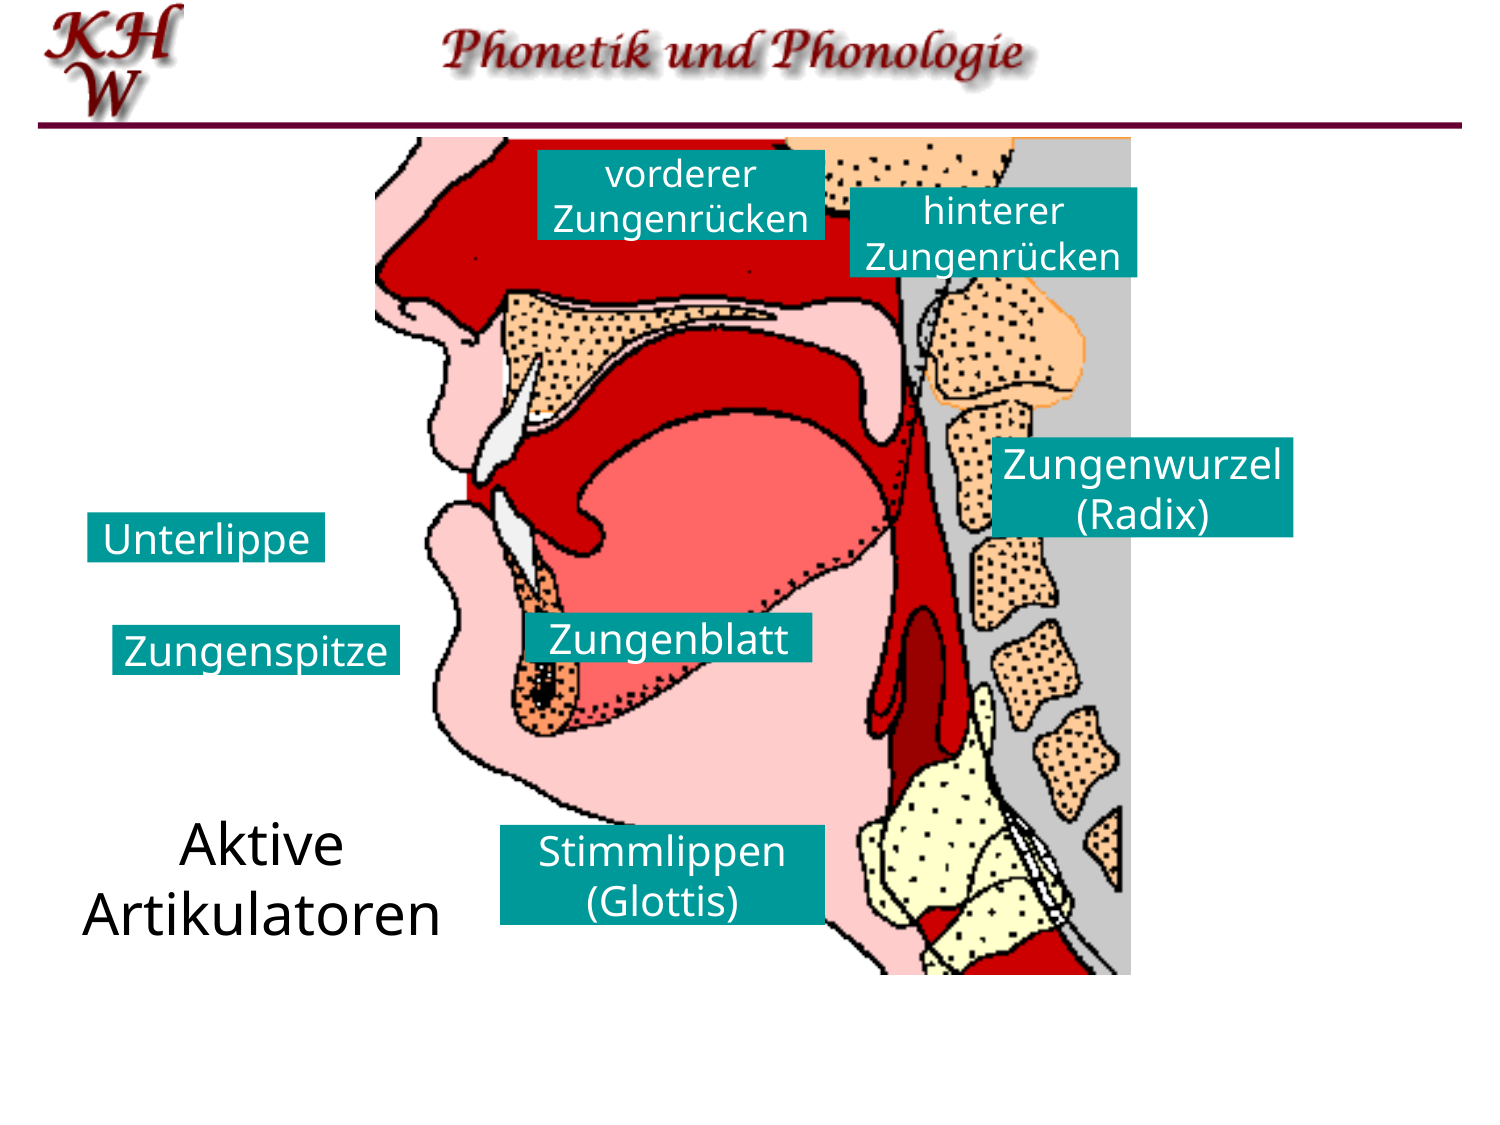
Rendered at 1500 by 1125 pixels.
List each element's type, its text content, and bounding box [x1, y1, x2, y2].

text_box Aktive Artikulatoren [62, 799, 369, 955]
picture [42, 0, 184, 122]
picture [442, 18, 1046, 105]
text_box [112, 512, 576, 676]
picture [374, 137, 1131, 976]
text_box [787, 187, 1138, 413]
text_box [524, 474, 813, 663]
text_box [537, 149, 826, 413]
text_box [87, 512, 110, 563]
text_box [499, 824, 938, 926]
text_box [887, 437, 1294, 538]
